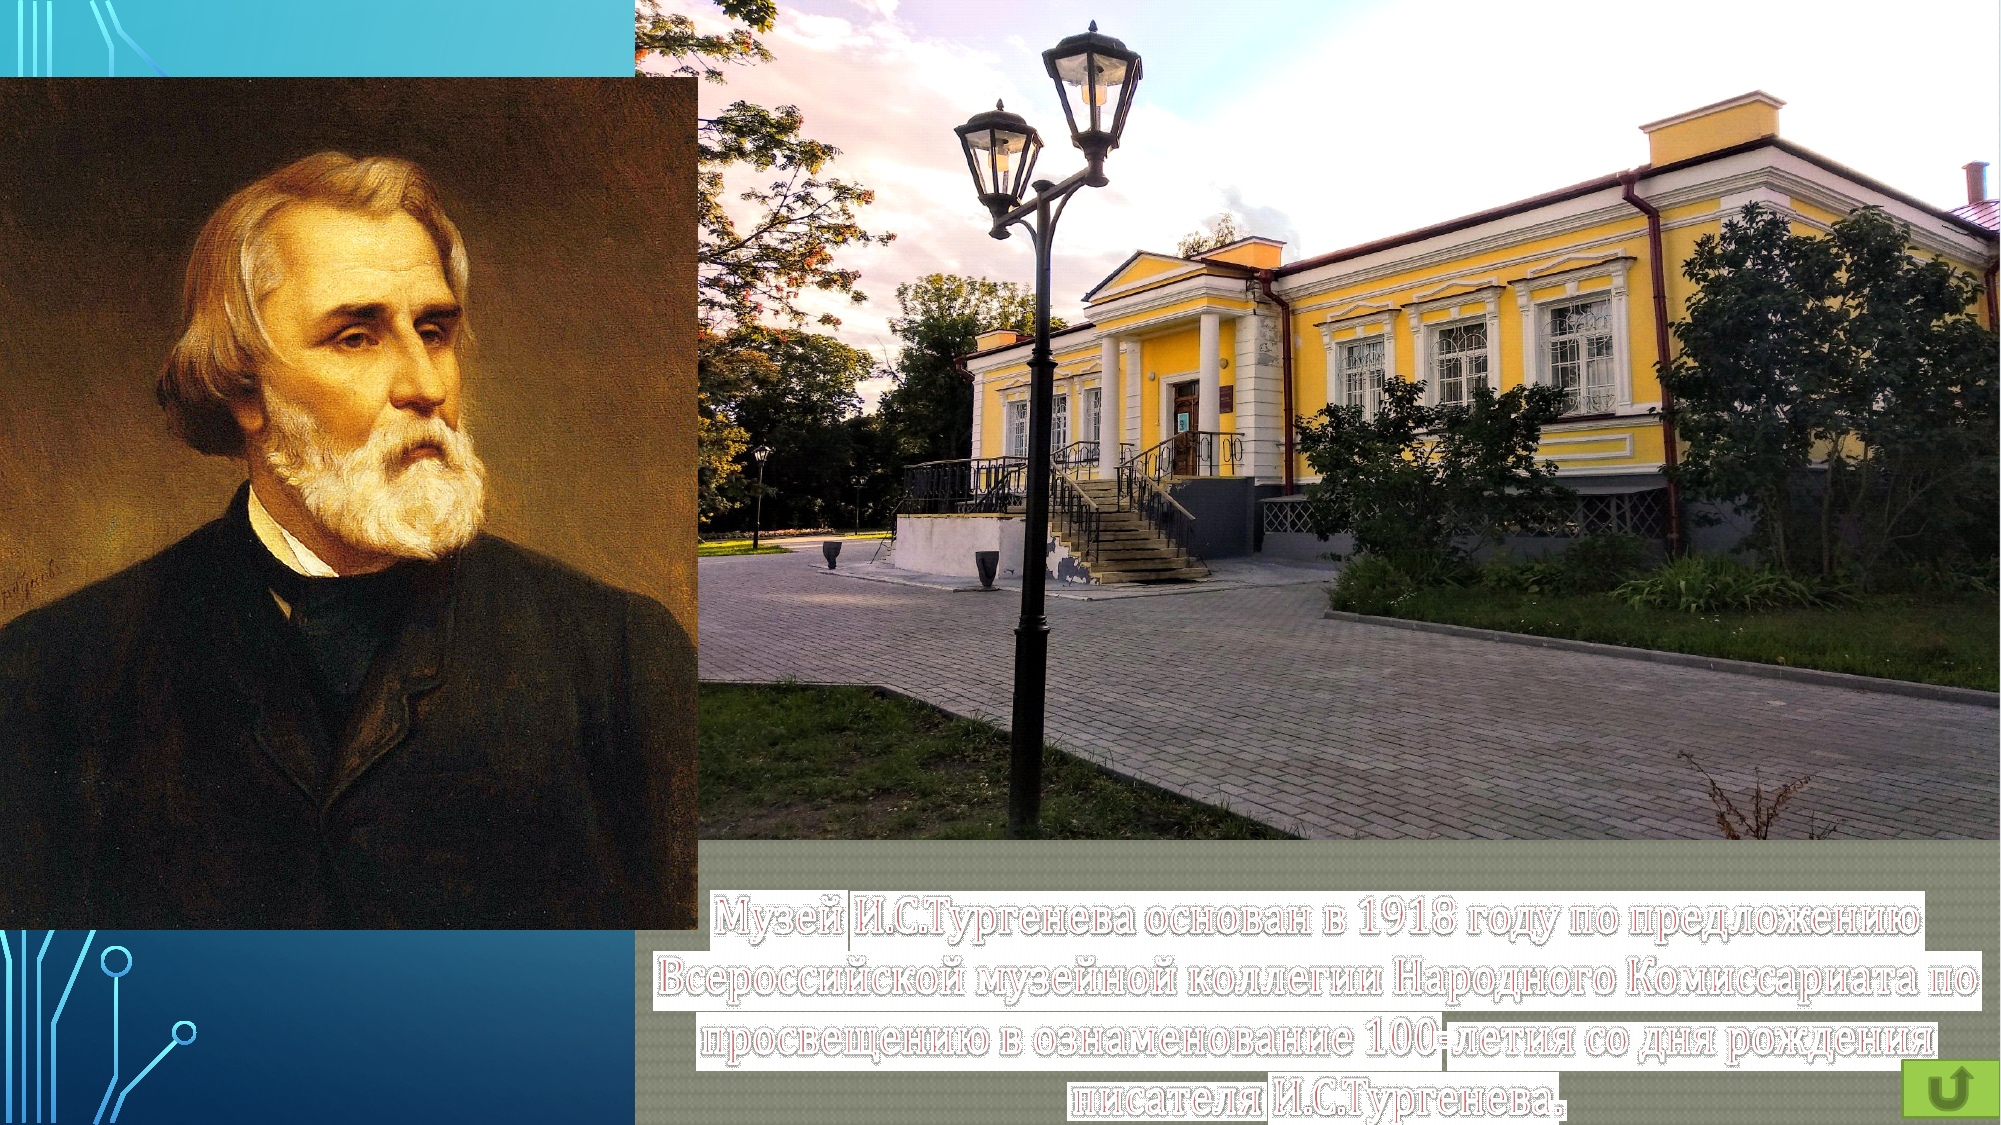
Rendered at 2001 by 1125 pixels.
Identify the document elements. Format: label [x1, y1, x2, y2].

text_box [634, 0, 2000, 1125]
picture [0, 77, 698, 931]
